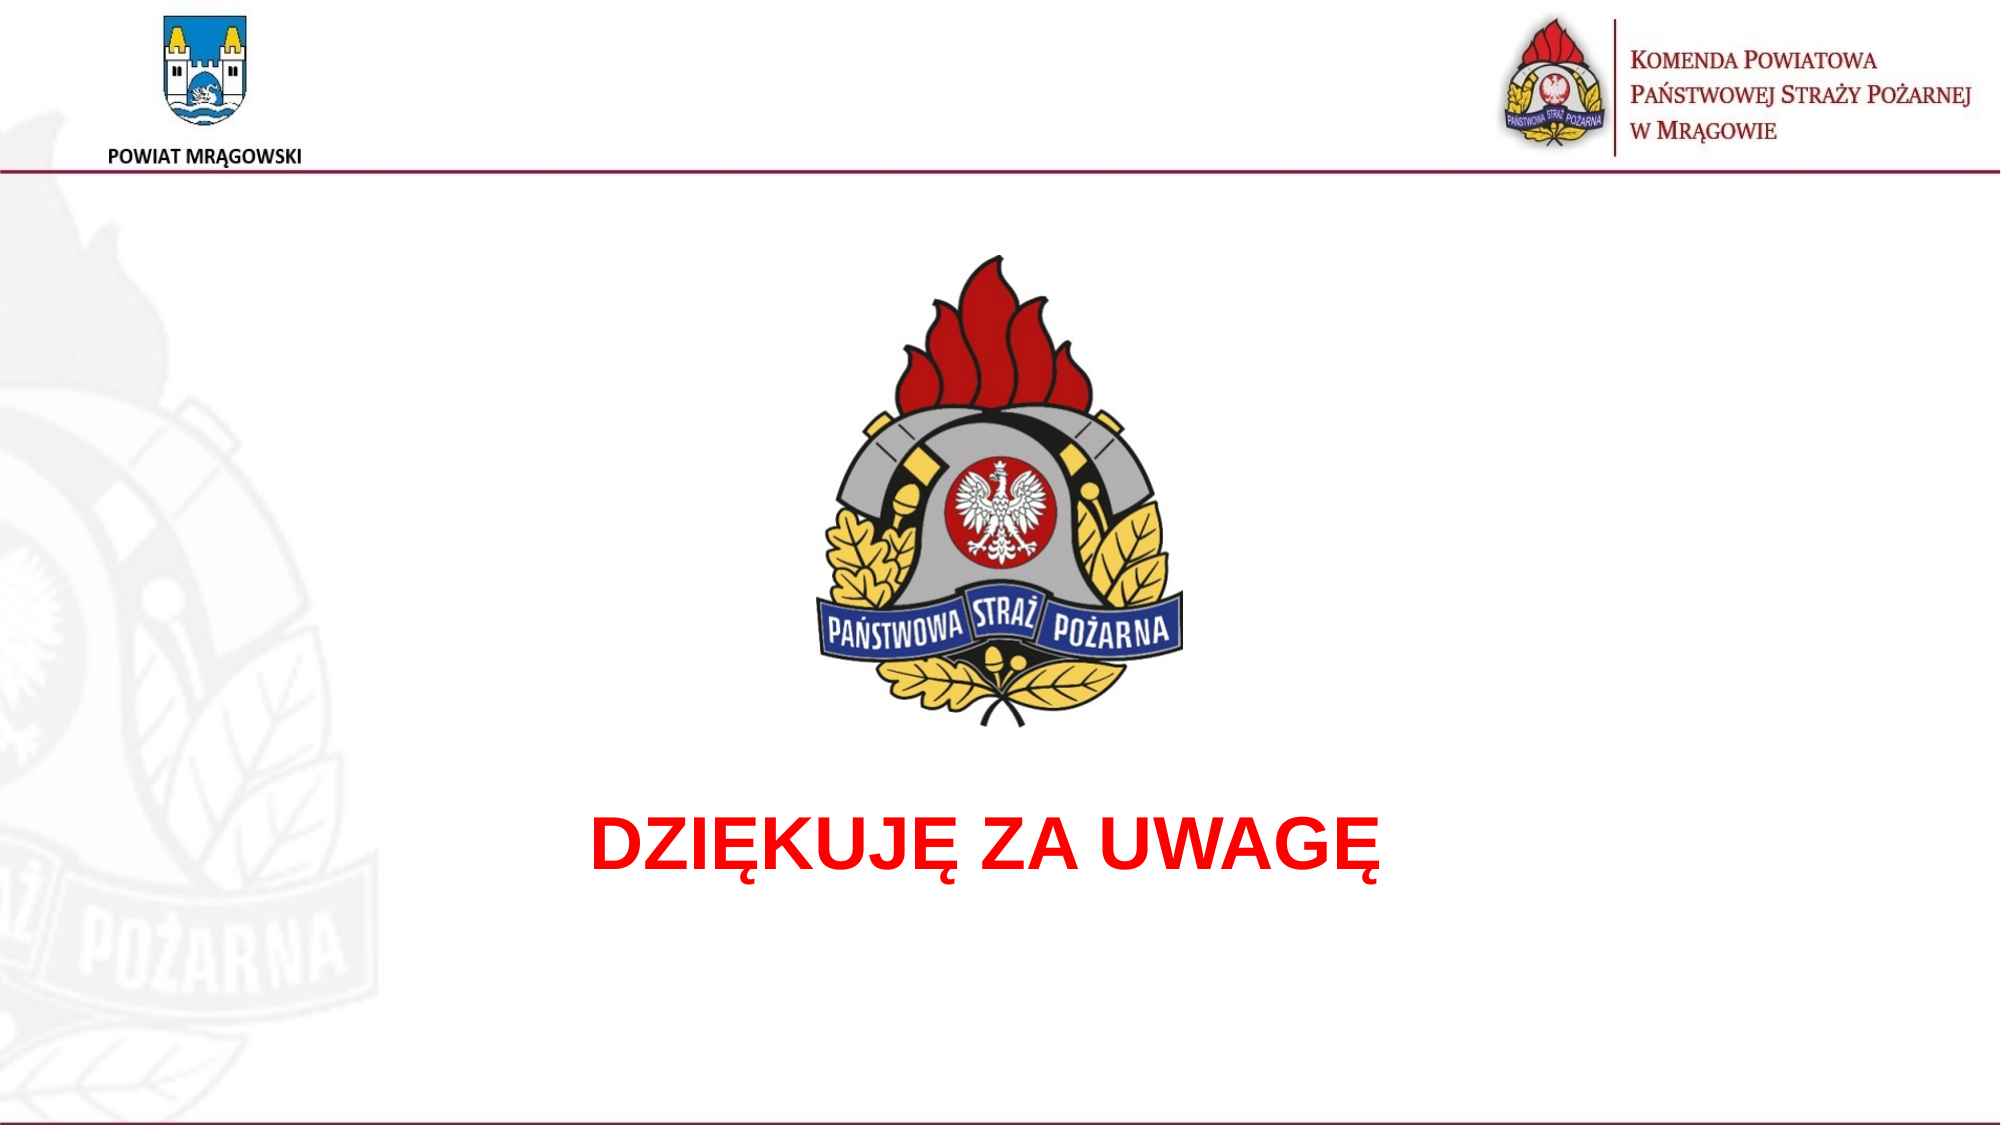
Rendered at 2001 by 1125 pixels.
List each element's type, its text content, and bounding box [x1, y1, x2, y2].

picture [0, 0, 2001, 1125]
text_box DZIĘKUJĘ ZA UWAGĘ [574, 786, 1426, 982]
